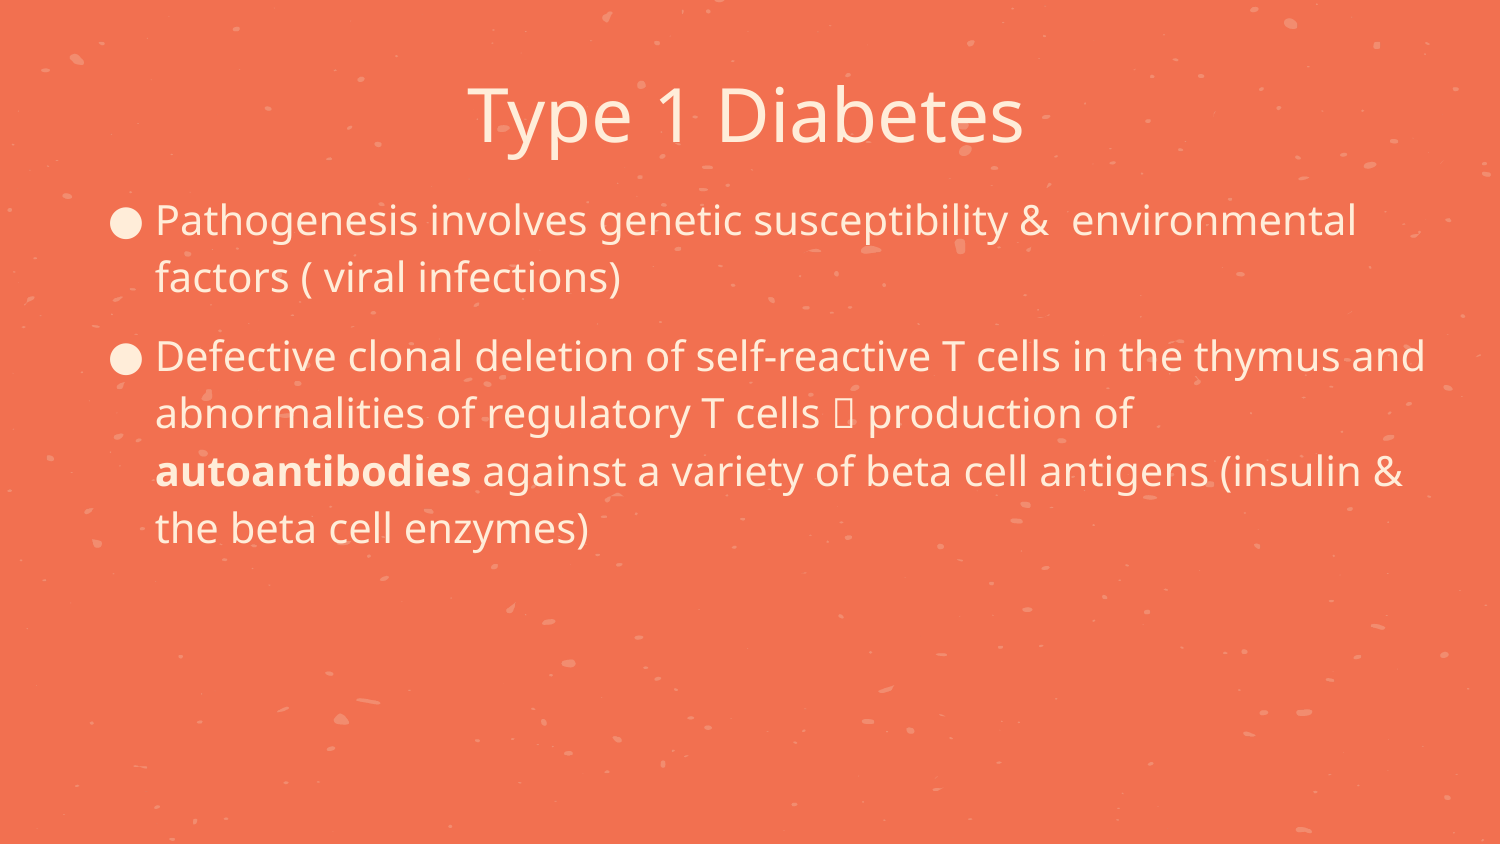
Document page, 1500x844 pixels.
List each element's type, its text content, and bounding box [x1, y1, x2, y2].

list Pathogenesis involves genetic susceptibility & environmental factors ( viral infections) Defective clonal deletion of self-reactive T cells in the thymus and abnormalities of regulatory T cells  production of autoantibodies against a variety of beta cell antigens (insulin & the beta cell enzymes) [64, 171, 1466, 668]
title Type 1 Diabetes [295, 52, 1198, 171]
